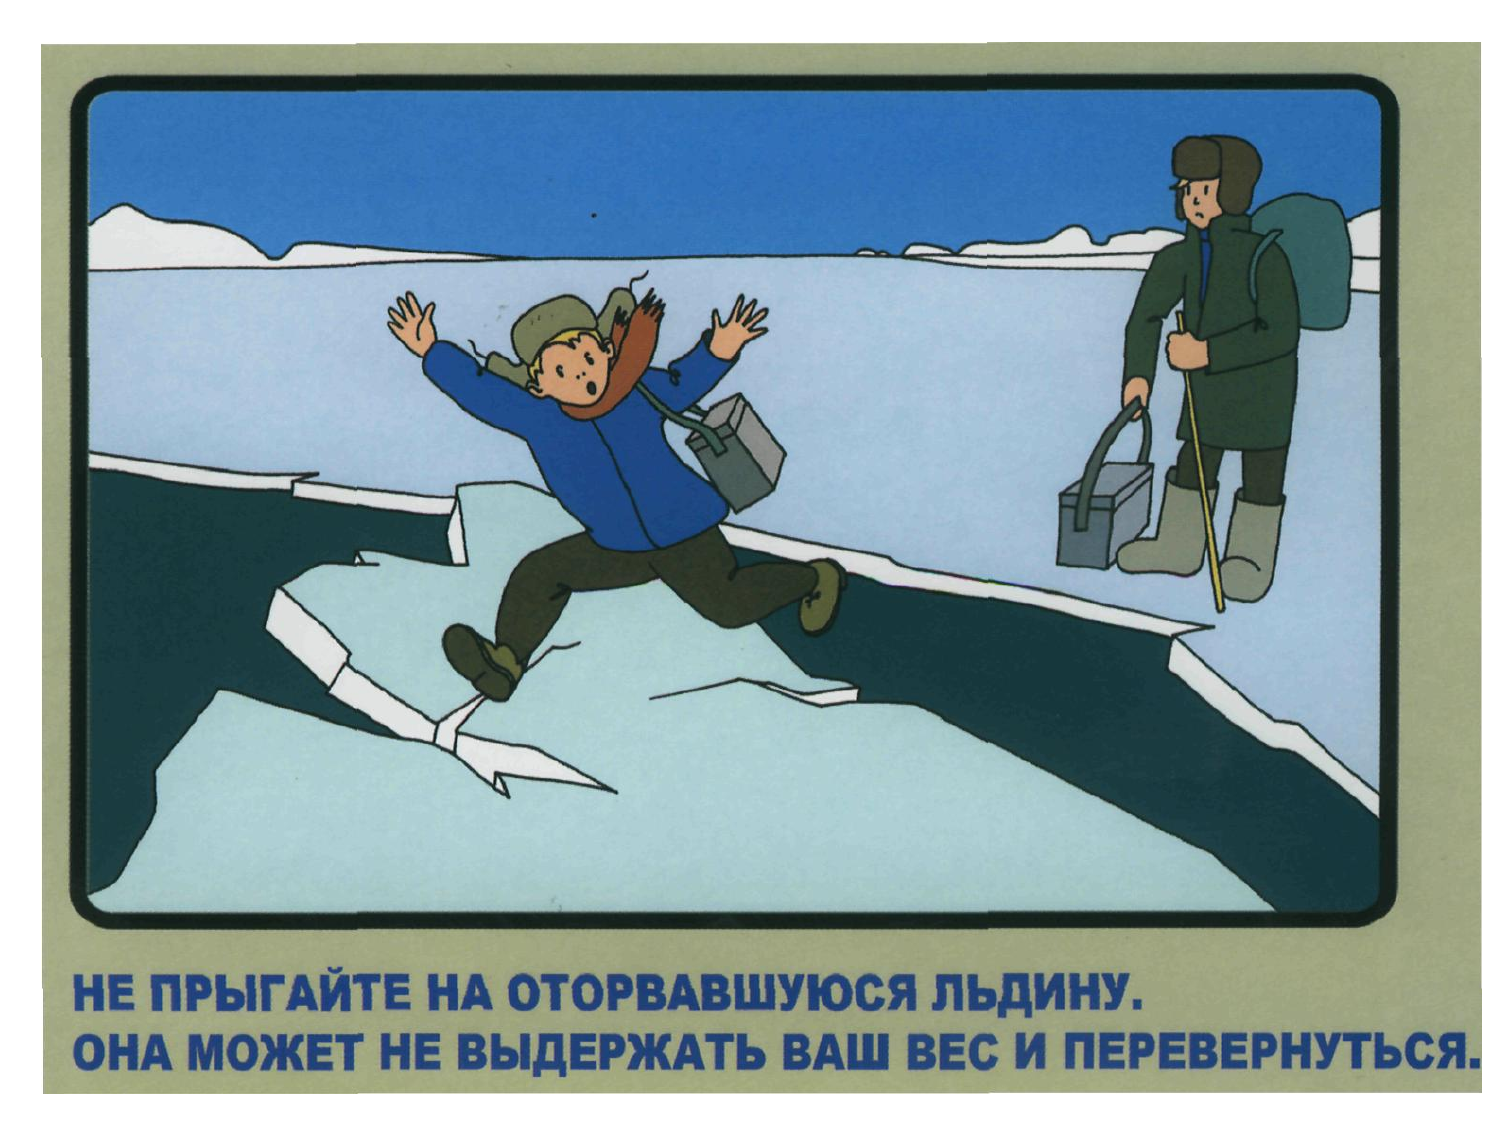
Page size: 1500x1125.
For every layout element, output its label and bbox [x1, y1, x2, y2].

picture [41, 42, 1483, 1095]
